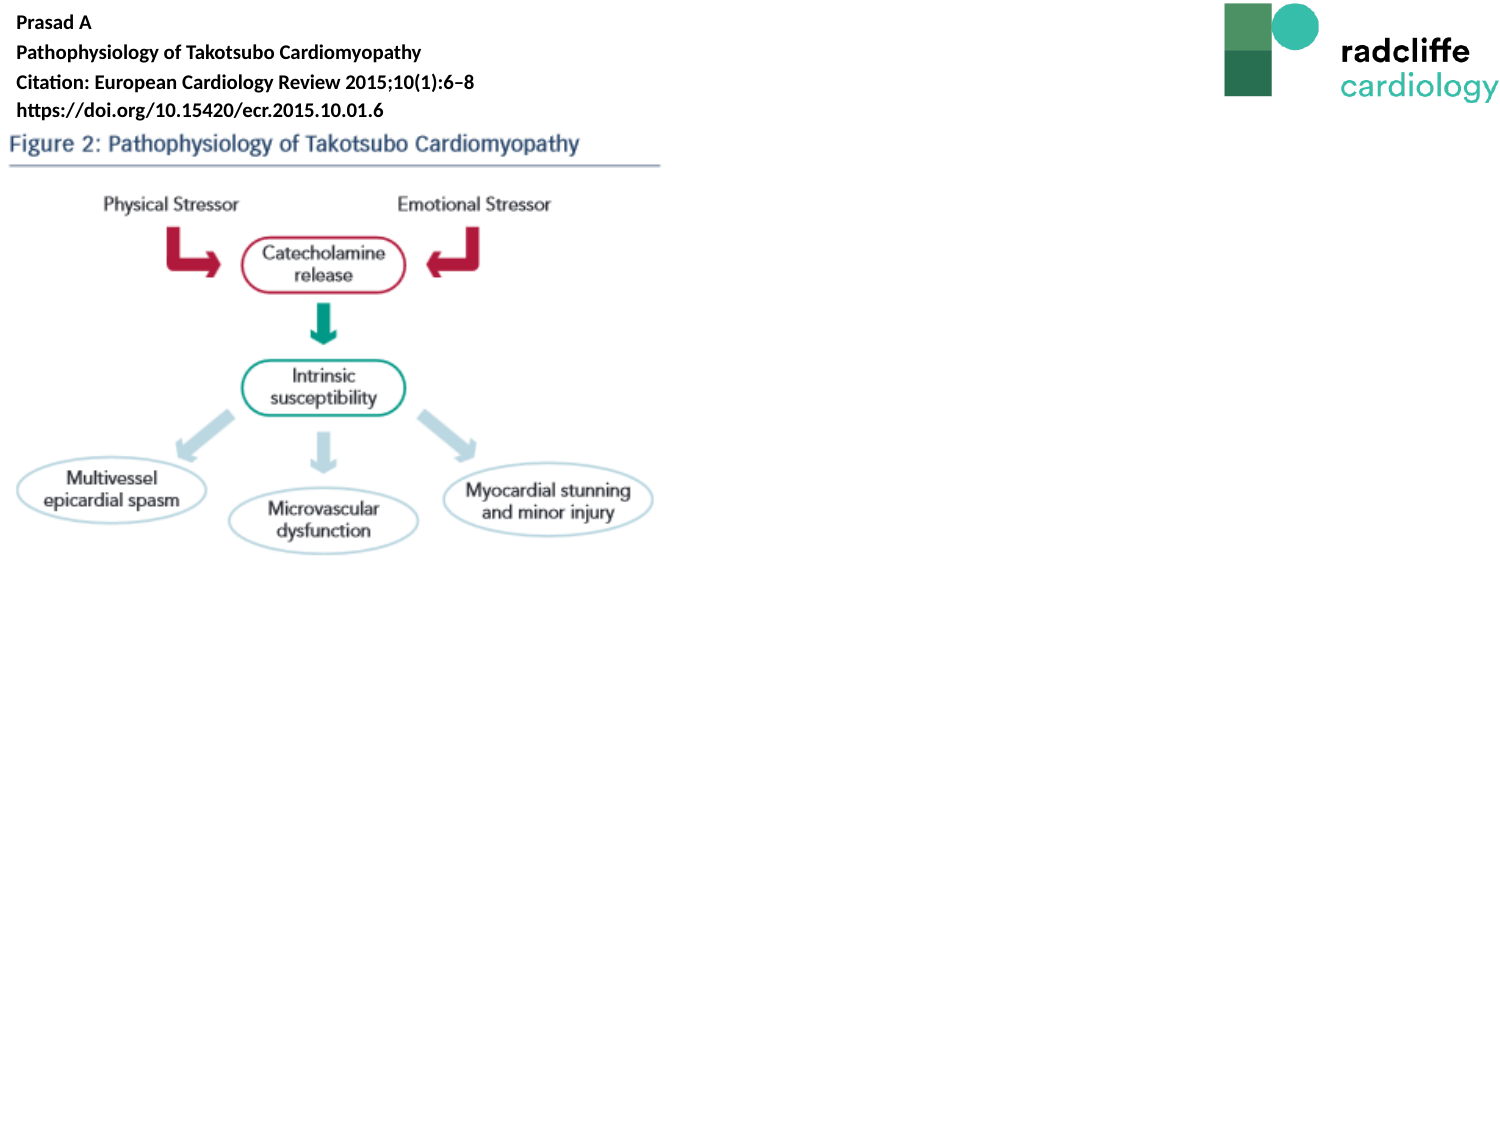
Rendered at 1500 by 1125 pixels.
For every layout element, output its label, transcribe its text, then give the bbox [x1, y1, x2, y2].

picture [1, 124, 668, 571]
text_box Citation: European Cardiology Review 2015;10(1):6–8 [1, 60, 1224, 89]
text_box Pathophysiology of Takotsubo Cardiomyopathy [1, 31, 1224, 60]
text_box https://doi.org/10.15420/ecr.2015.10.01.6 [1, 89, 1500, 129]
picture [1224, 1, 1499, 104]
text_box Prasad A [1, 1, 939, 31]
